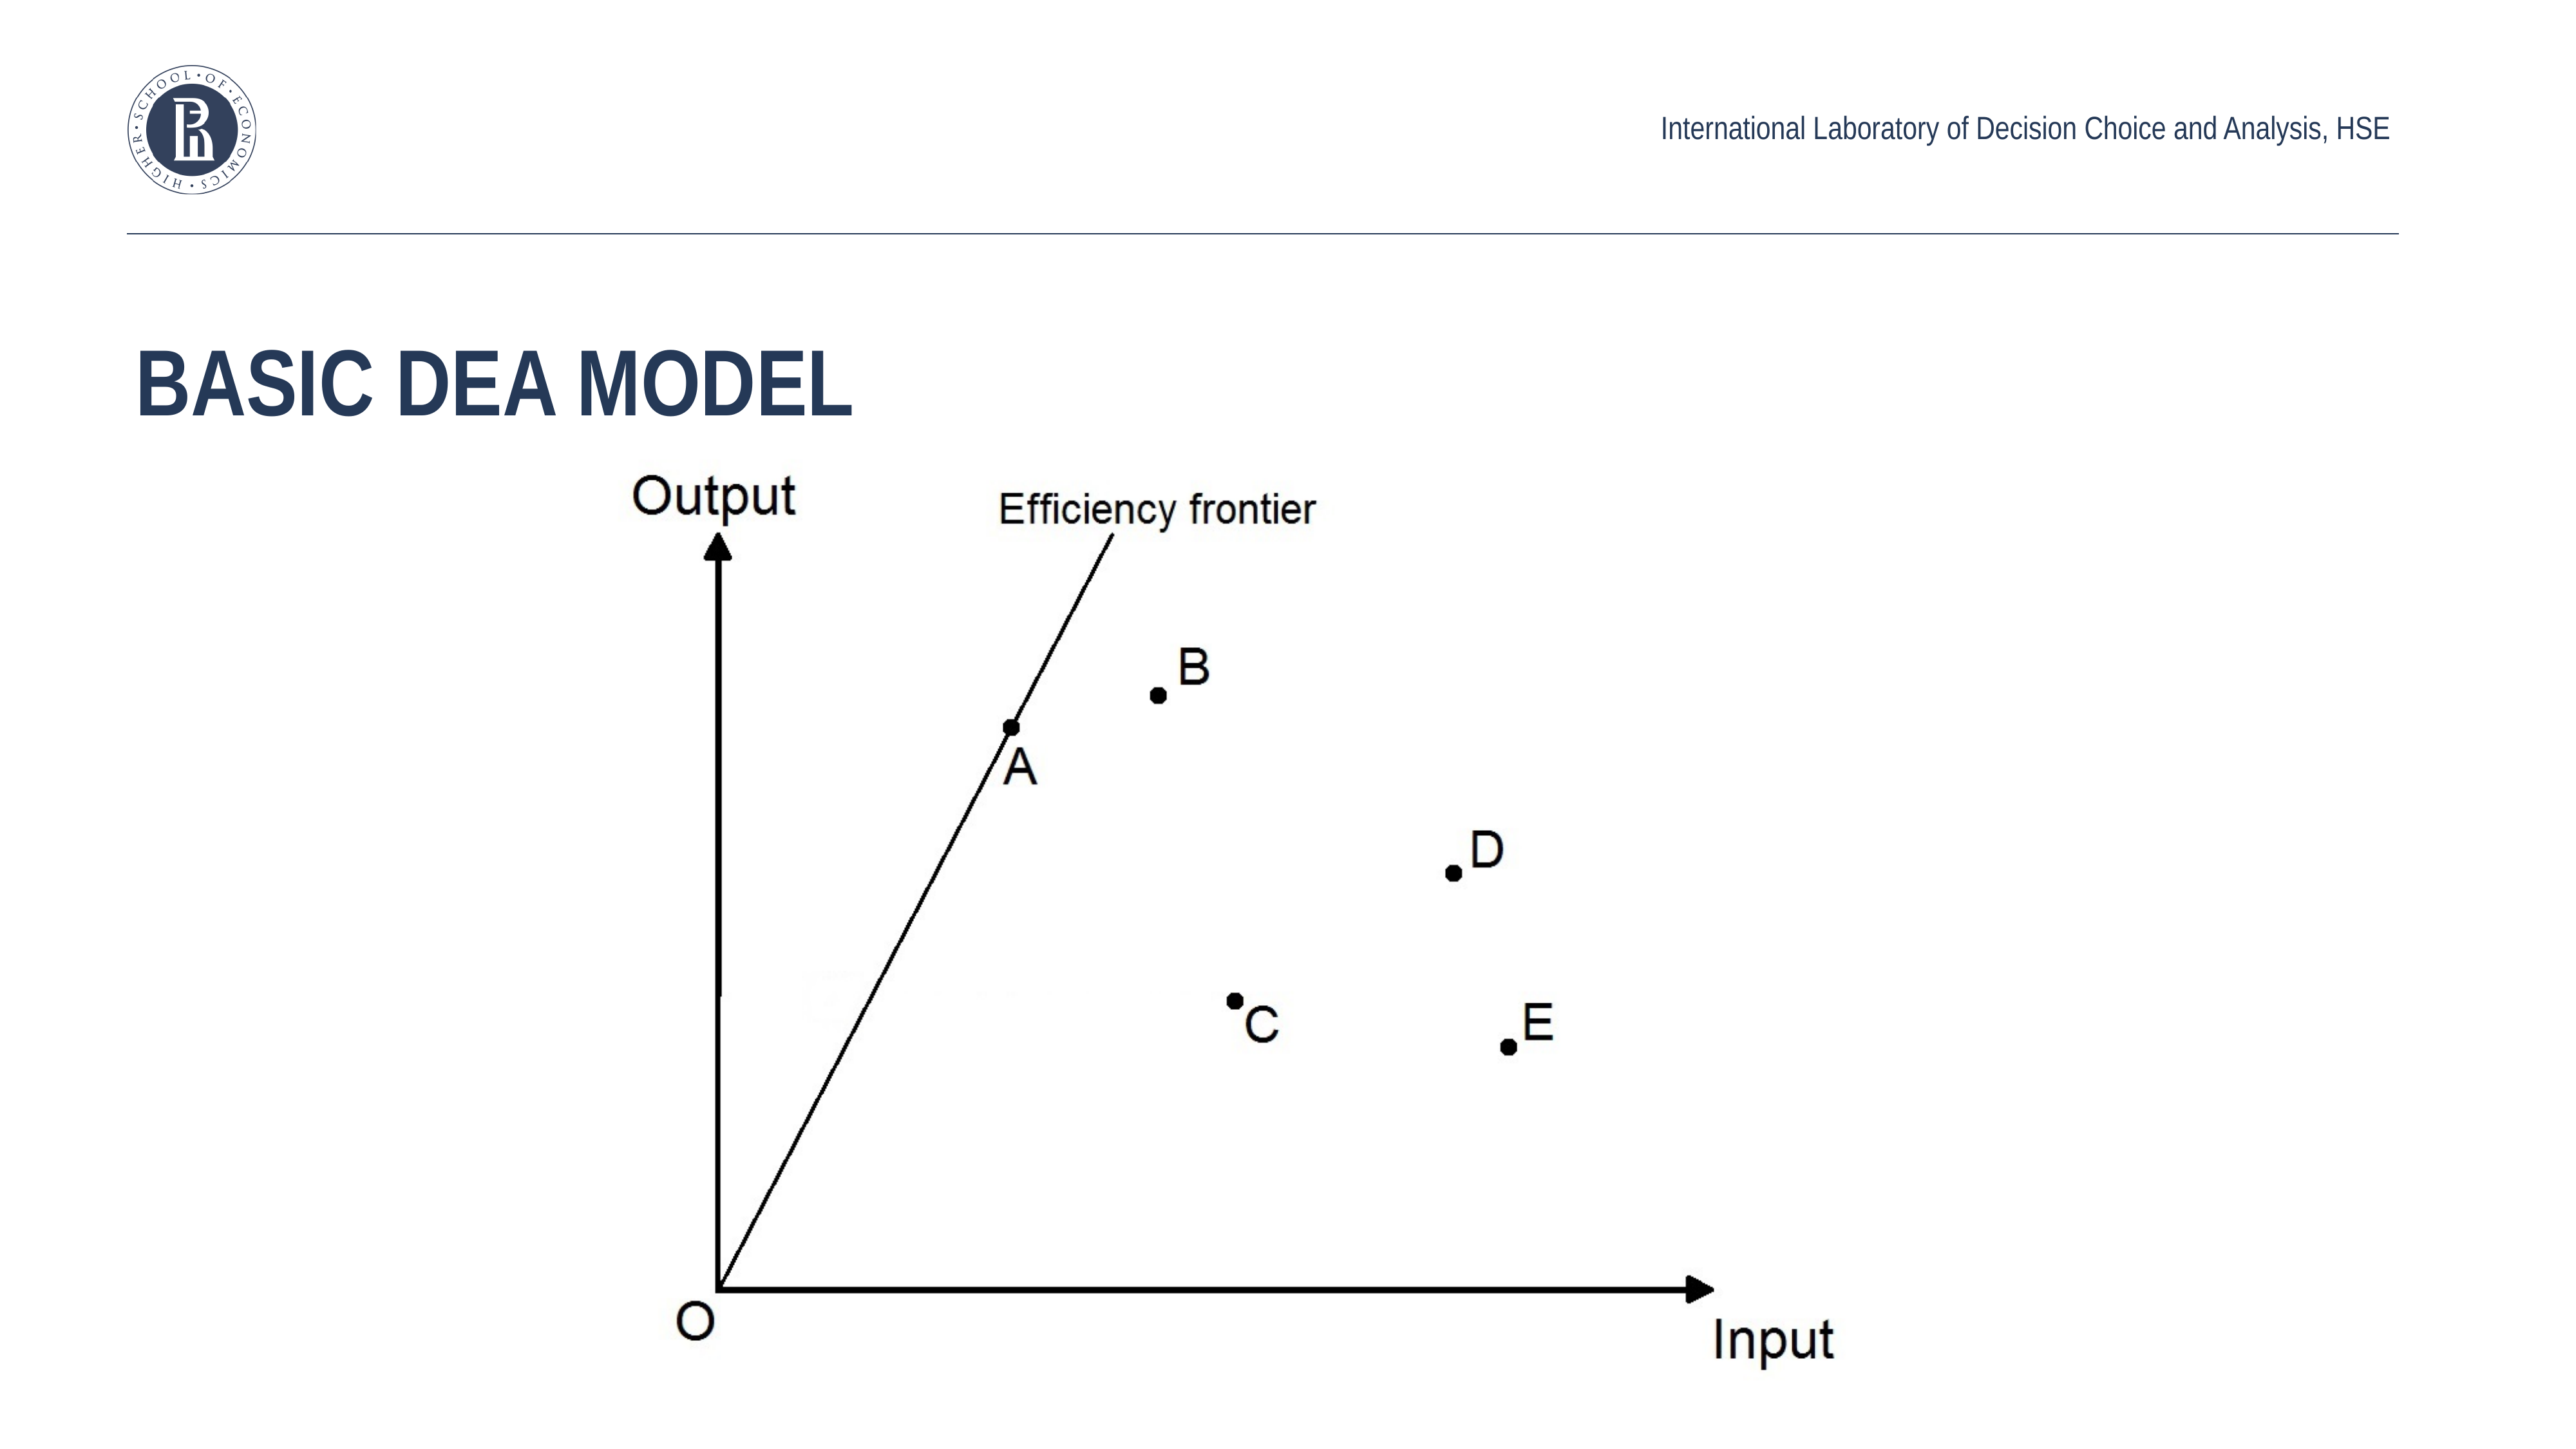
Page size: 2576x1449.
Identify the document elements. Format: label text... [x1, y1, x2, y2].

text_box Basic DEA model [128, 314, 1826, 559]
picture [557, 399, 1969, 1433]
picture [128, 65, 256, 194]
text_box International Laboratory of Decision Choice and Analysis, HSE [1198, 100, 2399, 154]
